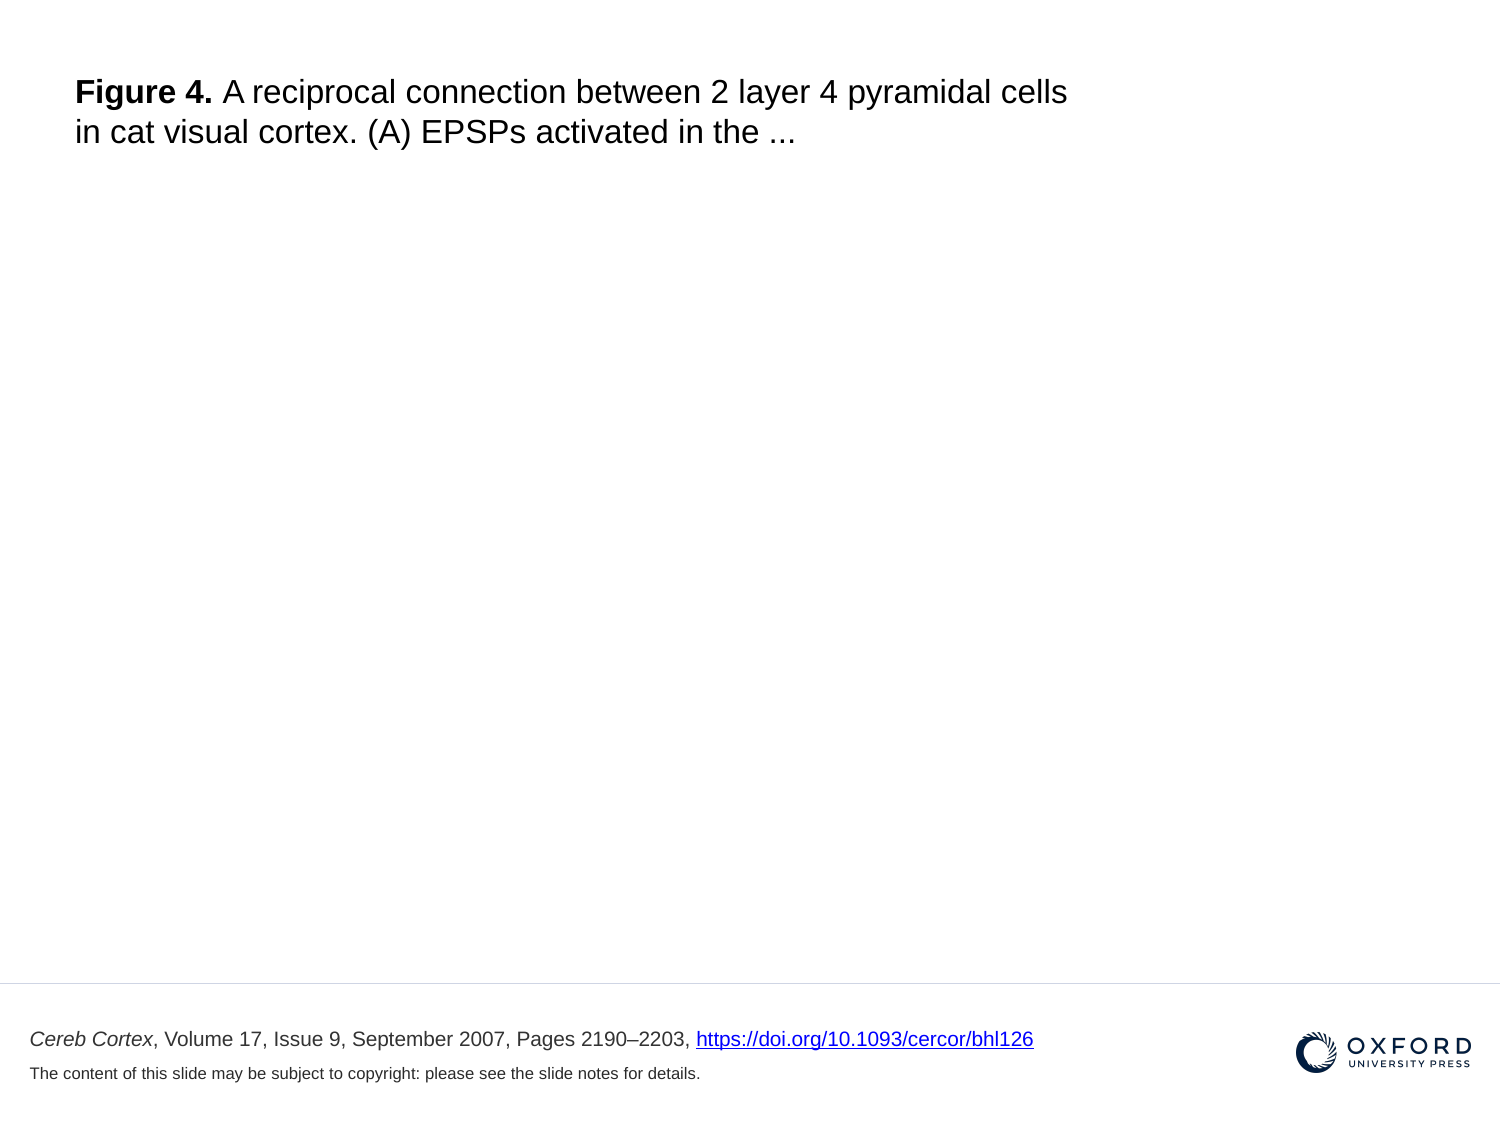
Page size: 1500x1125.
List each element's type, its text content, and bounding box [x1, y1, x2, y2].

picture [1296, 1032, 1471, 1073]
title Figure 4. A reciprocal connection between 2 layer 4 pyramidal cells in cat visual cortex. (A) EPSPs activated in the ... [75, 69, 1078, 171]
footer Cereb Cortex, Volume 17, Issue 9, September 2007, Pages 2190–2203, https://doi.org/10.1093/cercor/bhl126 The content of this slide may be subject to copyright: please see the slide notes for details. [0, 983, 1260, 1125]
